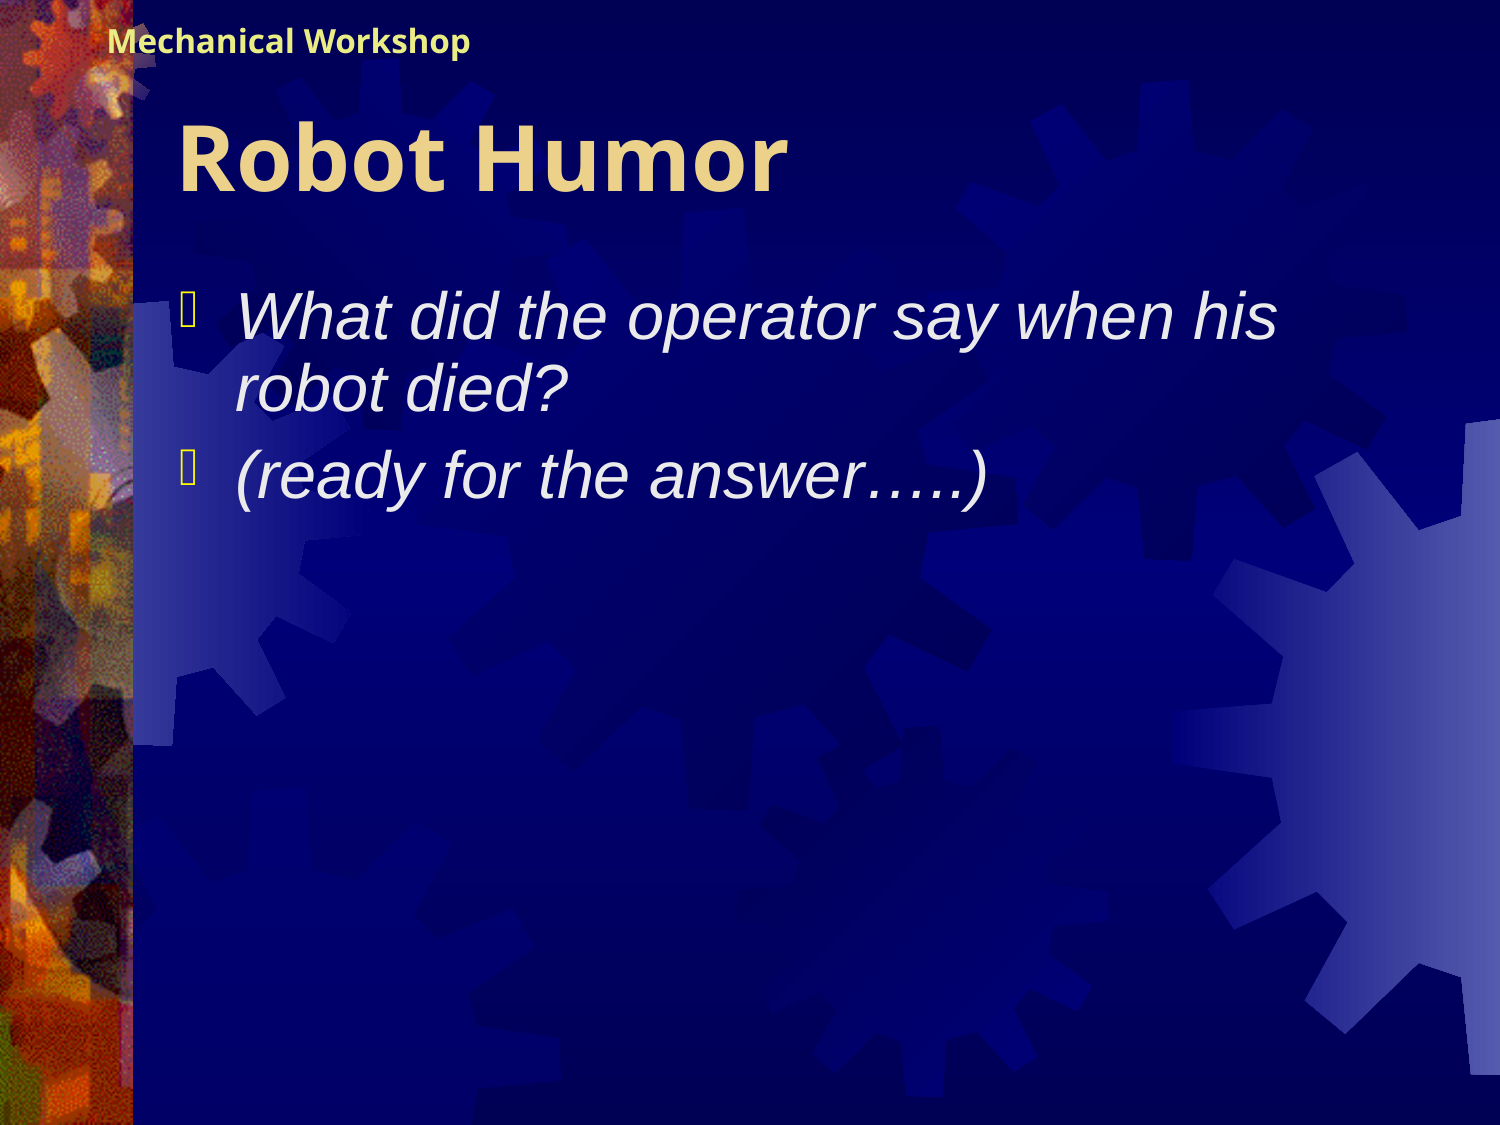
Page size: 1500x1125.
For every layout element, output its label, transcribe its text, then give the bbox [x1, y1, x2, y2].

title Robot Humor [167, 54, 1444, 218]
text_box Mechanical Workshop [98, 12, 479, 68]
list What did the operator say when his robot died? (ready for the answer…..) [171, 274, 1448, 951]
picture [0, 0, 133, 1125]
